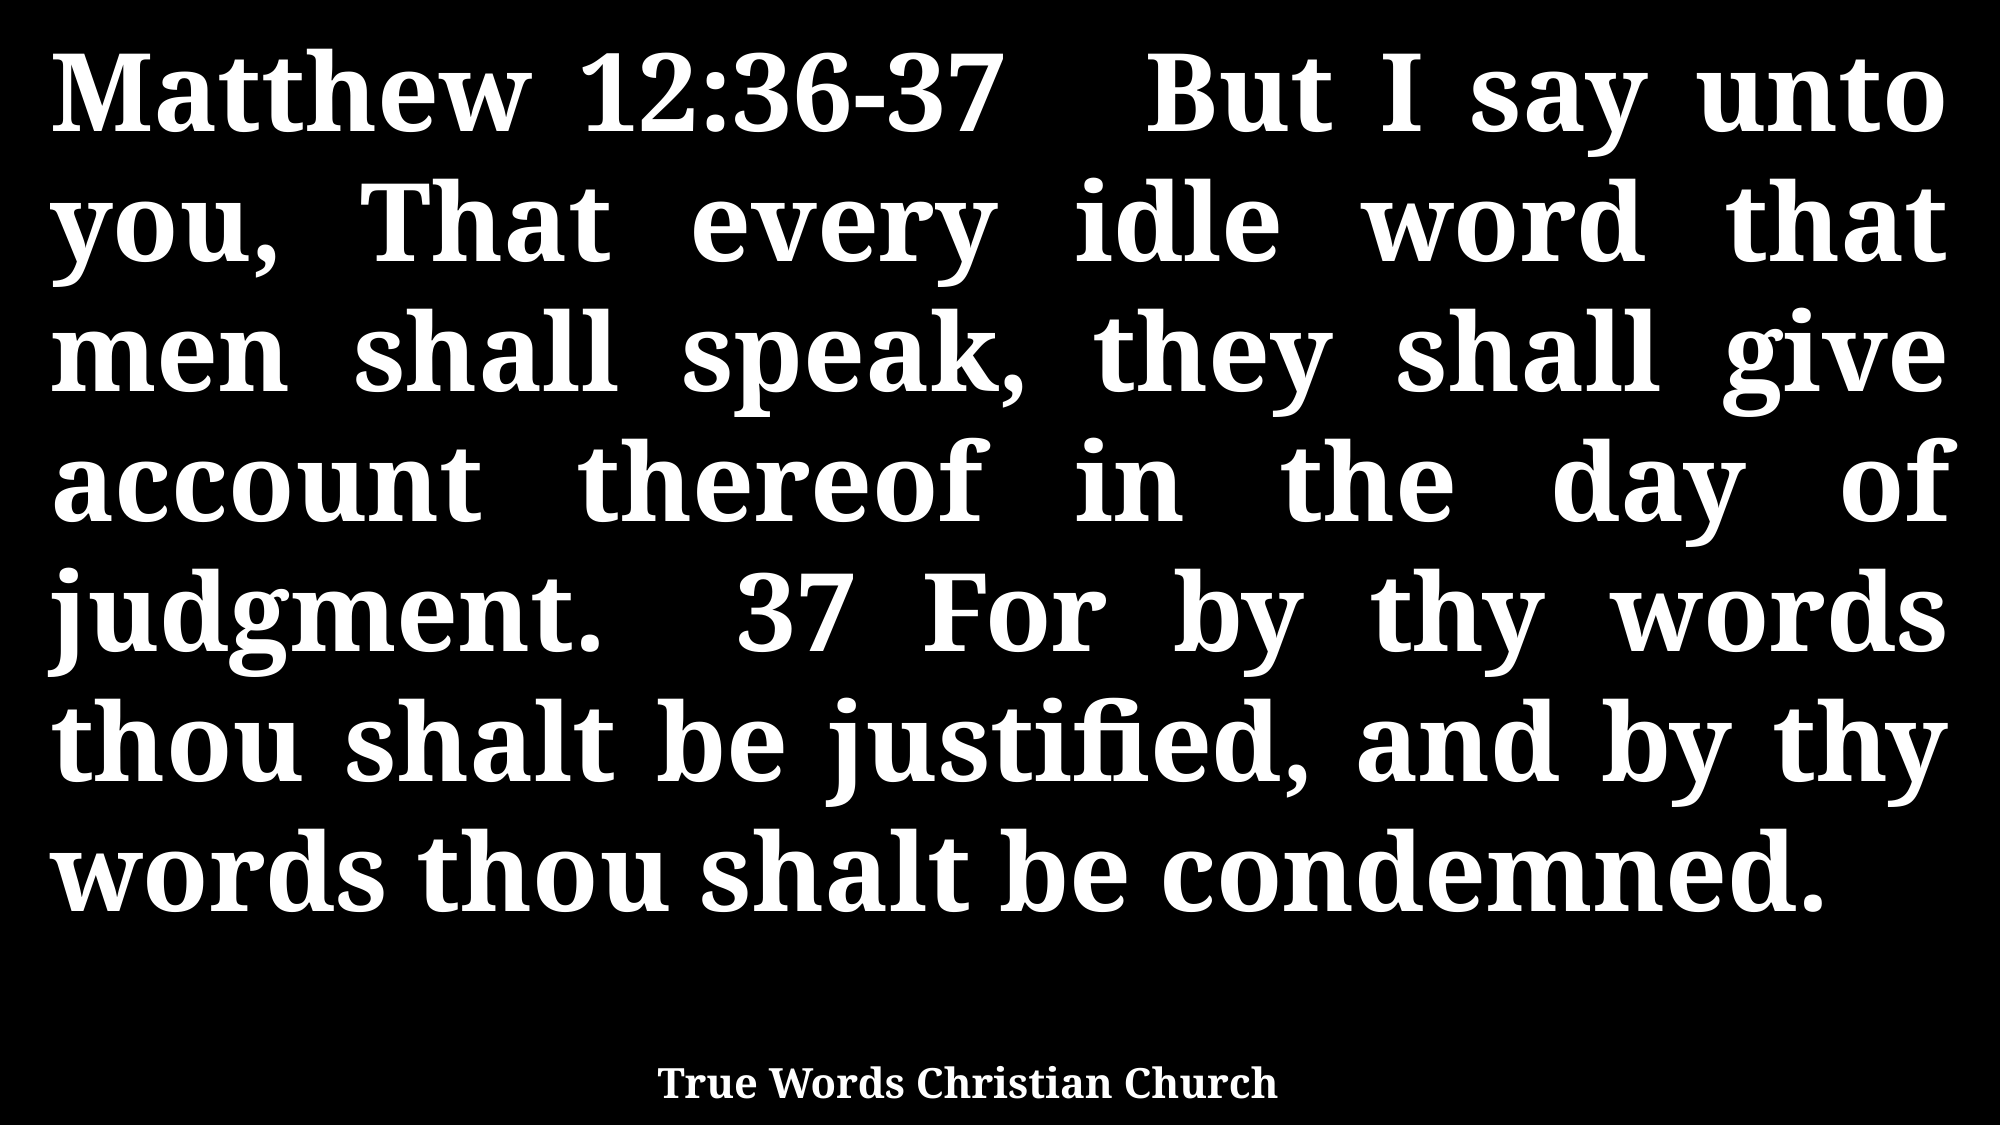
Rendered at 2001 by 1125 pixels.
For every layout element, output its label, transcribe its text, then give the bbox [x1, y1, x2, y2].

text_box True Words Christian Church [642, 1049, 1294, 1114]
text_box Matthew 12:36-37 But I say unto you, That every idle word that men shall speak, they shall give account thereof in the day of judgment. 37 For by thy words thou shalt be justified, and by thy words thou shalt be condemned. [35, 15, 1965, 940]
